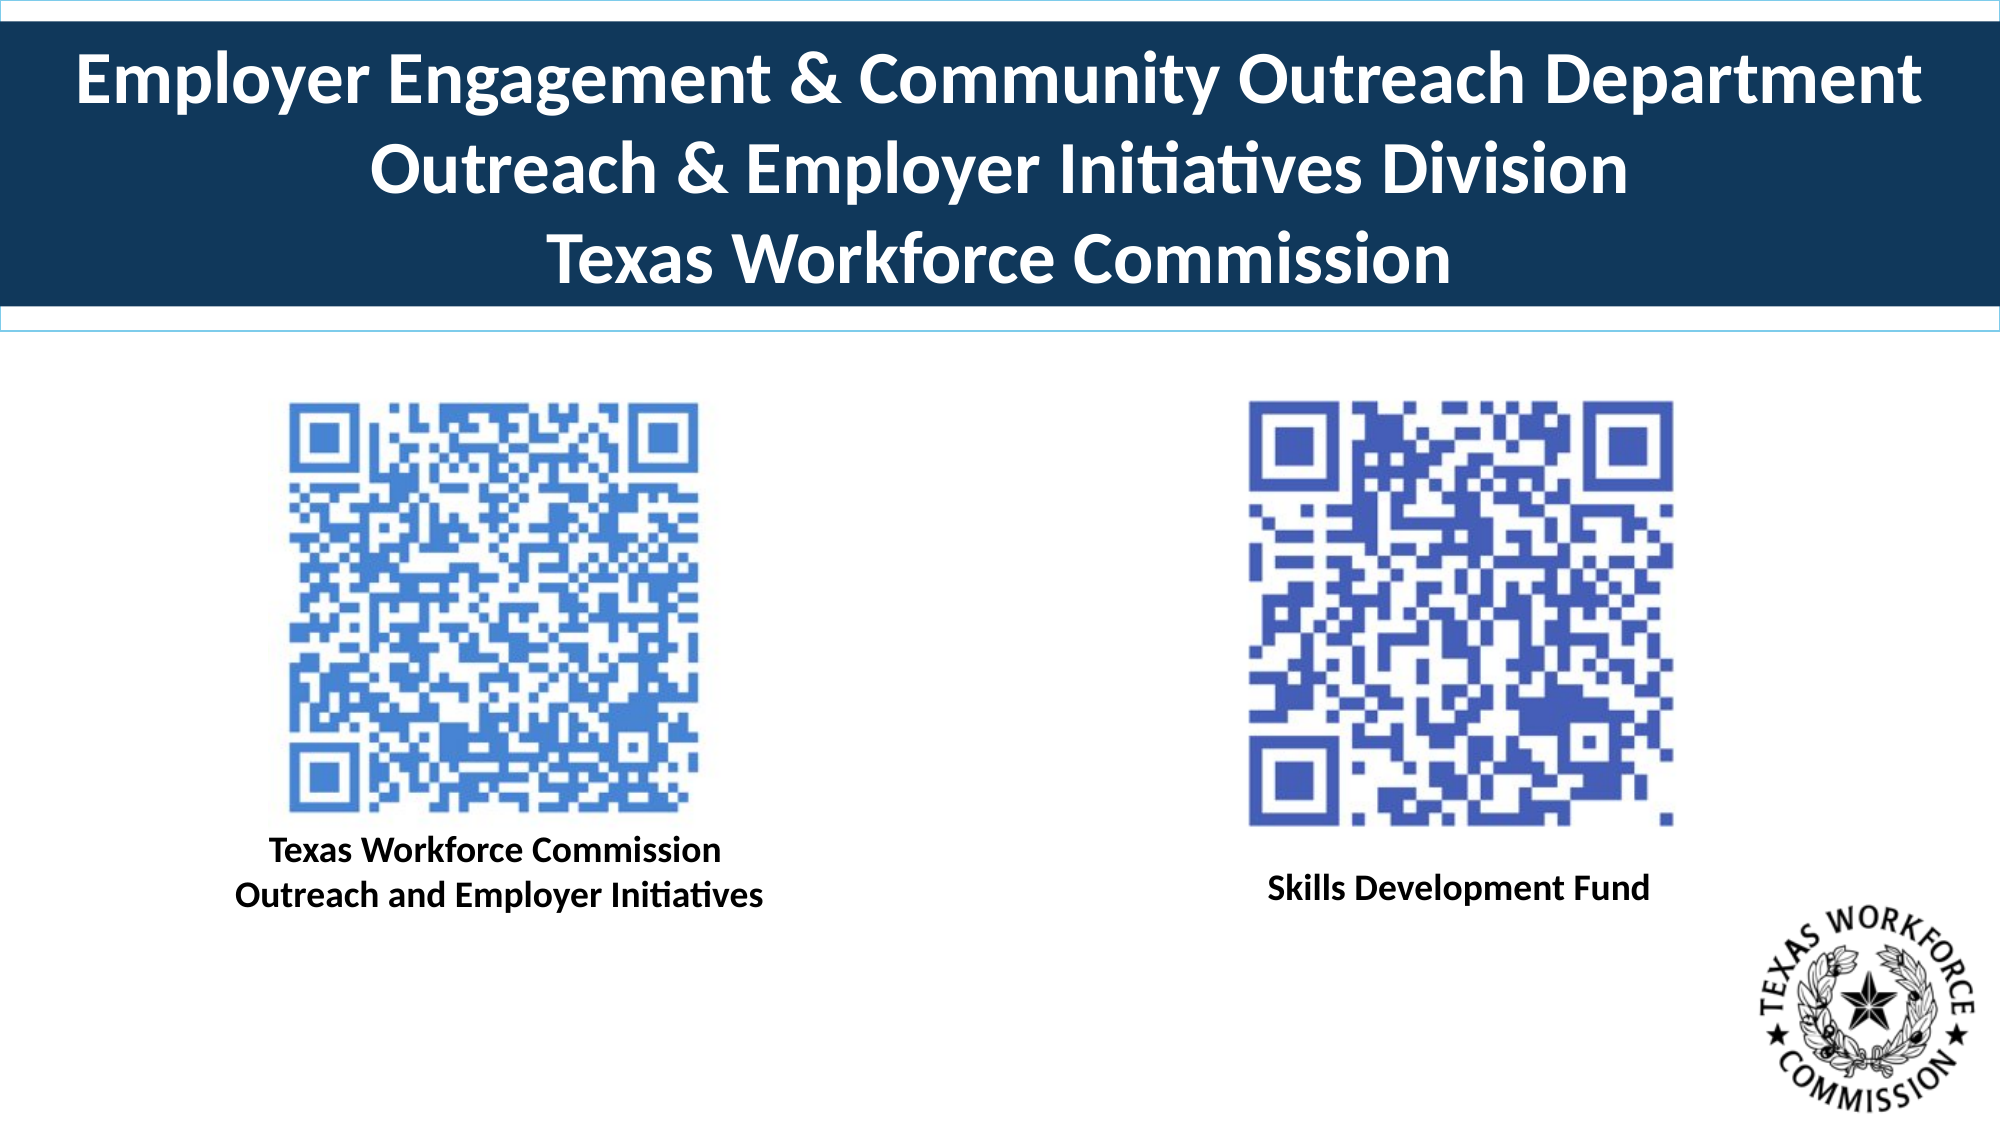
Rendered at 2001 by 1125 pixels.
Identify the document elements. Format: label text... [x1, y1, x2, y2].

text_box Skills Development Fund ​ [1161, 855, 1767, 916]
text_box Texas Workforce Commission ​ Outreach and Employer Initiatives [67, 817, 932, 968]
text_box [0, 0, 2000, 21]
text_box [0, 307, 2000, 332]
picture [1752, 893, 1983, 1125]
text_box Employer Engagement & Community Outreach Department​ Outreach & Employer Initiatives Division​ Texas Workforce Commission​ [0, 21, 2000, 307]
picture [268, 376, 731, 840]
picture [1224, 376, 1702, 855]
